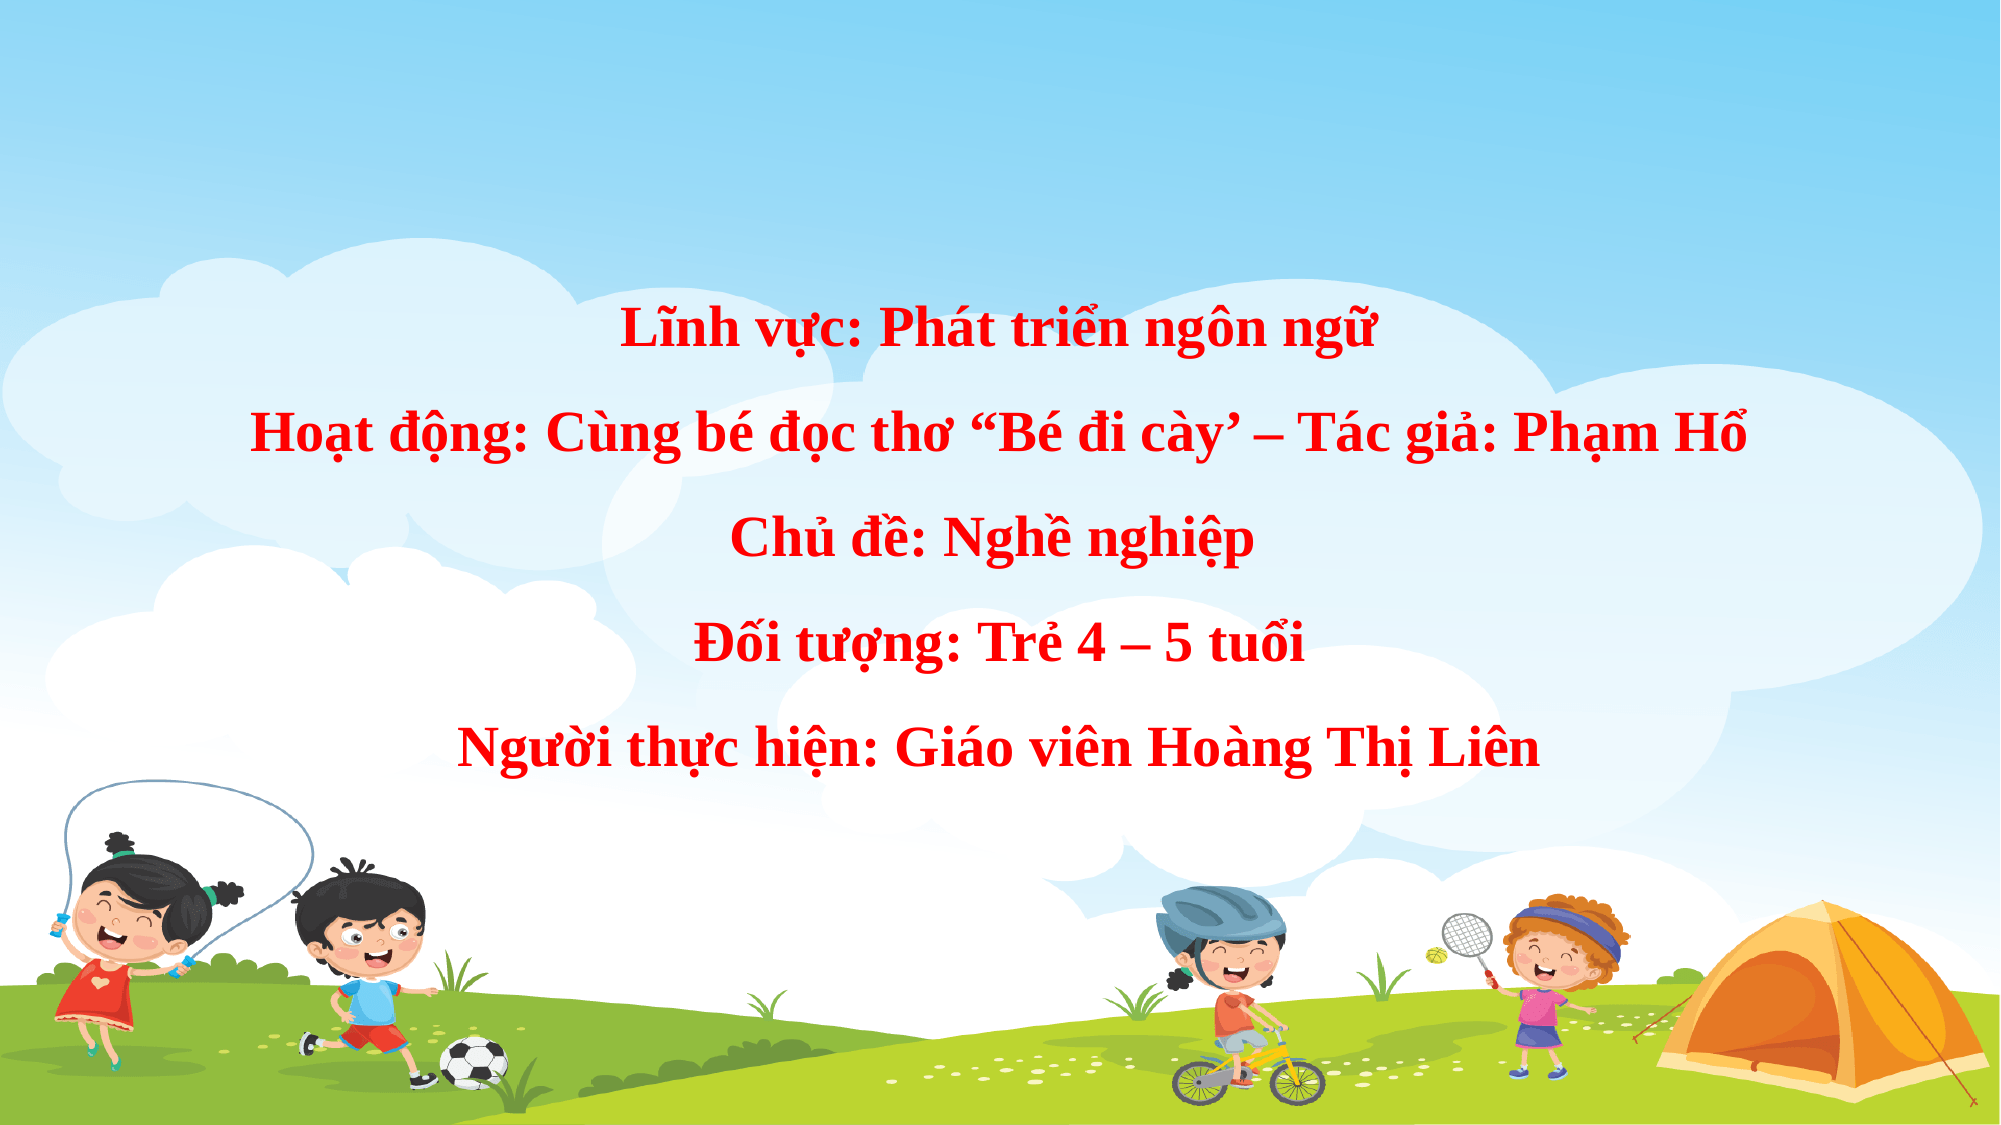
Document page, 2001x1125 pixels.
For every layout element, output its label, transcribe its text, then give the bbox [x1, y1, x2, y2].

picture [0, 0, 2001, 1125]
text_box Lĩnh vực: Phát triển ngôn ngữ Hoạt động: Cùng bé đọc thơ “Bé đi cày’ – Tác giả: Phạm Hổ Chủ đề: Nghề nghiệp Đối tượng: Trẻ 4 – 5 tuổi Người thực hiện: Giáo viên Hoàng Thị Liên [216, 246, 1784, 786]
